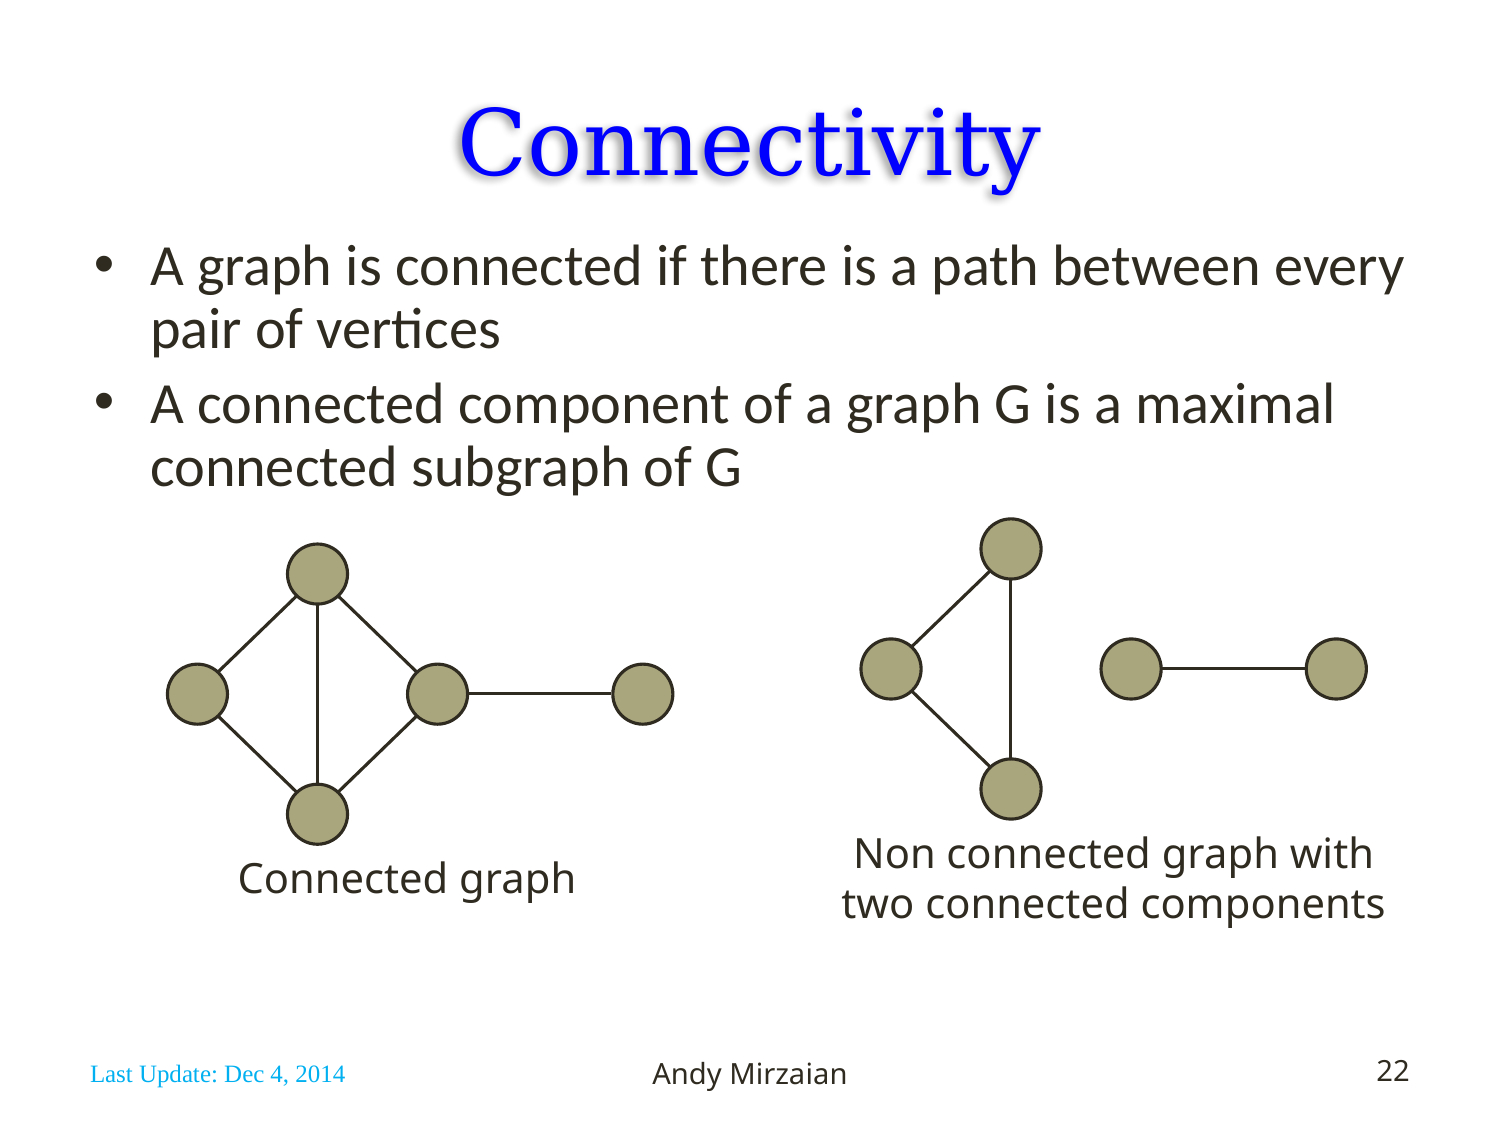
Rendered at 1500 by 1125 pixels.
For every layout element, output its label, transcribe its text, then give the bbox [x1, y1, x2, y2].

list A graph is connected if there is a path between every pair of vertices A connected component of a graph G is a maximal connected subgraph of G [79, 227, 1467, 550]
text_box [814, 518, 1413, 935]
title Connectivity [75, 45, 1425, 233]
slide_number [75, 1042, 425, 1103]
slide_number 22 [1074, 1042, 1425, 1103]
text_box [167, 543, 674, 910]
footer Andy Mirzaian [512, 1042, 988, 1103]
